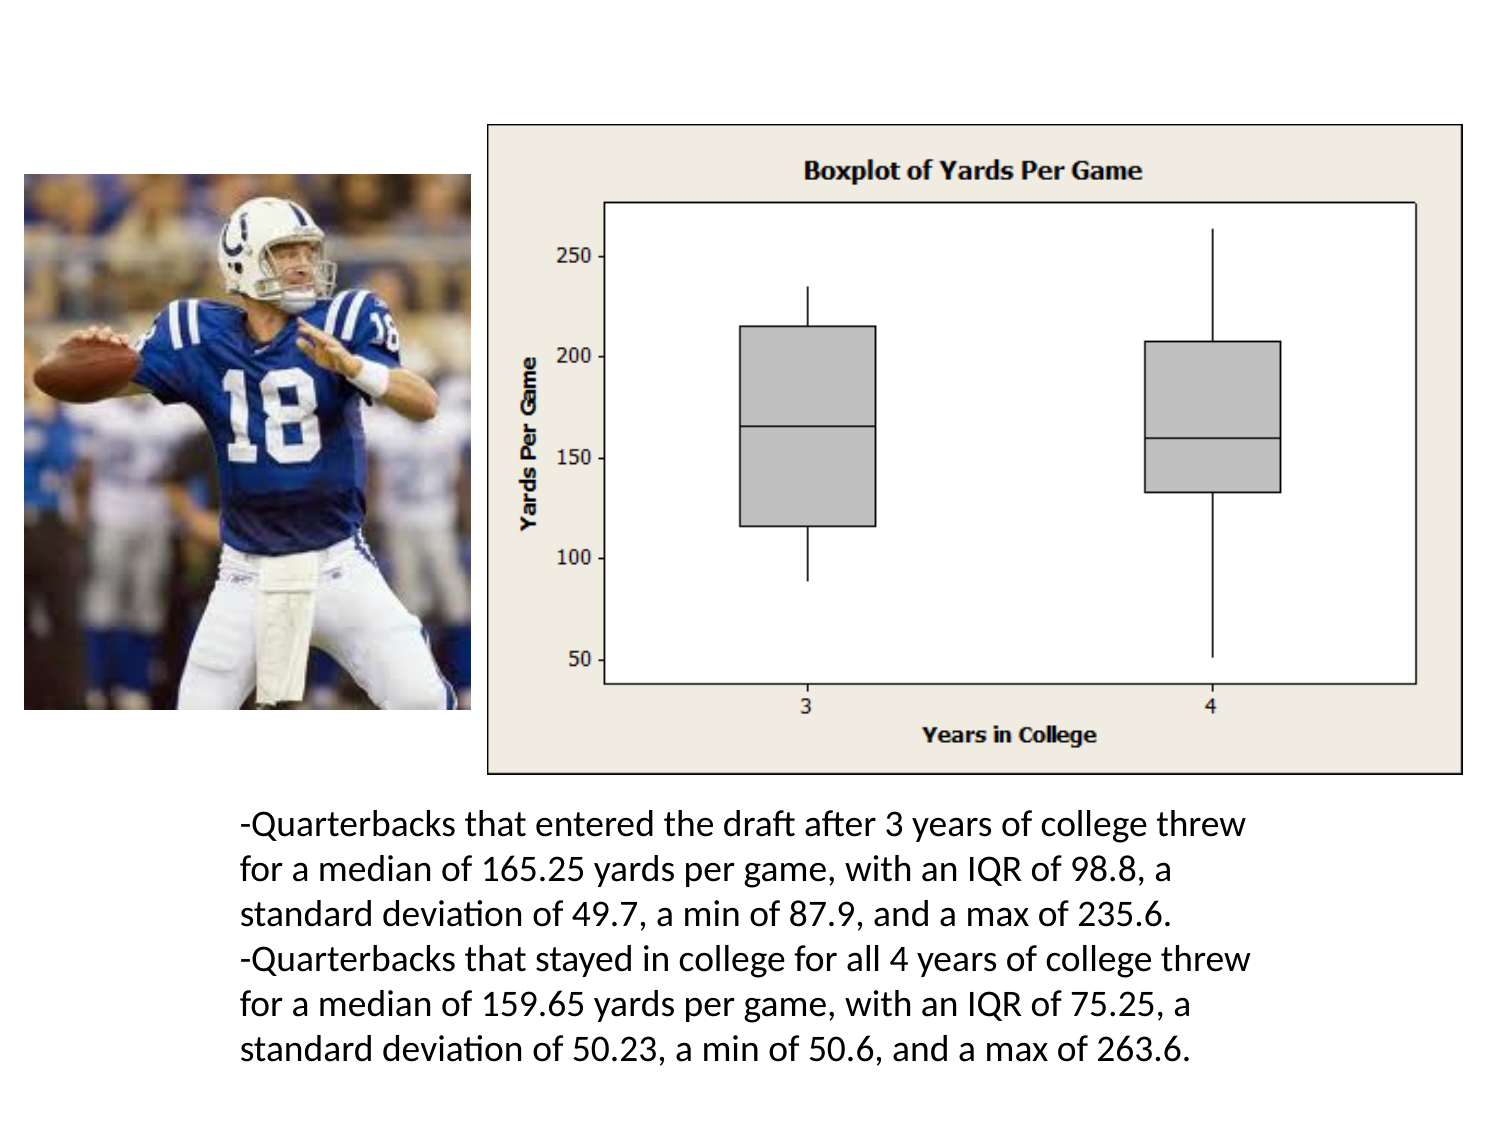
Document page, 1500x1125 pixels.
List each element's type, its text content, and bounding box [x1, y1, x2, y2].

picture [487, 124, 1463, 776]
picture [24, 174, 471, 711]
text_box -Quarterbacks that entered the draft after 3 years of college threw for a median of 165.25 yards per game, with an IQR of 98.8, a standard deviation of 49.7, a min of 87.9, and a max of 235.6. -Quarterbacks that stayed in college for all 4 years of college threw for a median of 159.65 yards per game, with an IQR of 75.25, a standard deviation of 50.23, a min of 50.6, and a max of 263.6. [225, 791, 1300, 1122]
